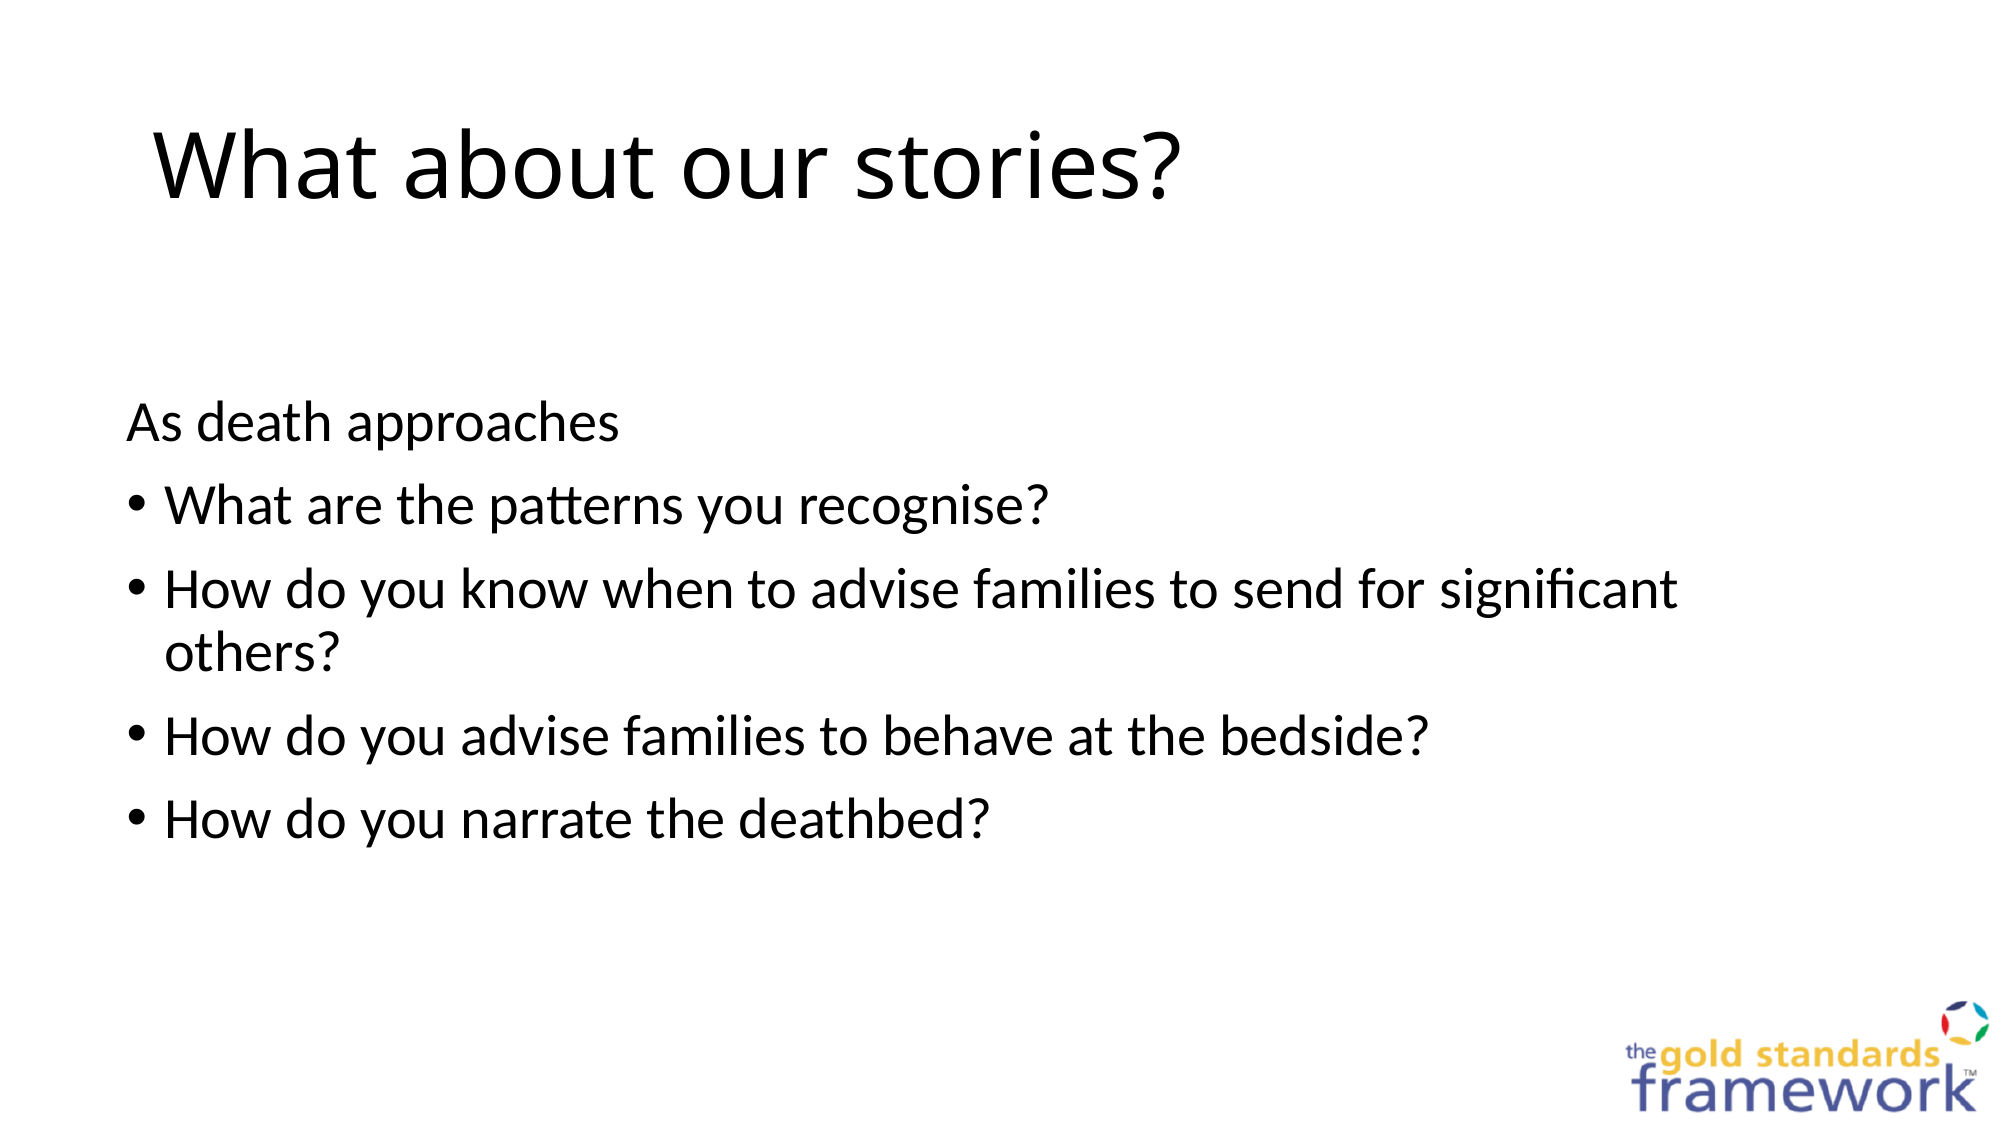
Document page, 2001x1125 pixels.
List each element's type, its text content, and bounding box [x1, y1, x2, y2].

title What about our stories? [137, 59, 1863, 278]
list As death approaches What are the patterns you recognise? How do you know when to advise families to send for significant others? How do you advise families to behave at the bedside? How do you narrate the deathbed? [111, 383, 1877, 974]
picture [1607, 992, 2000, 1125]
